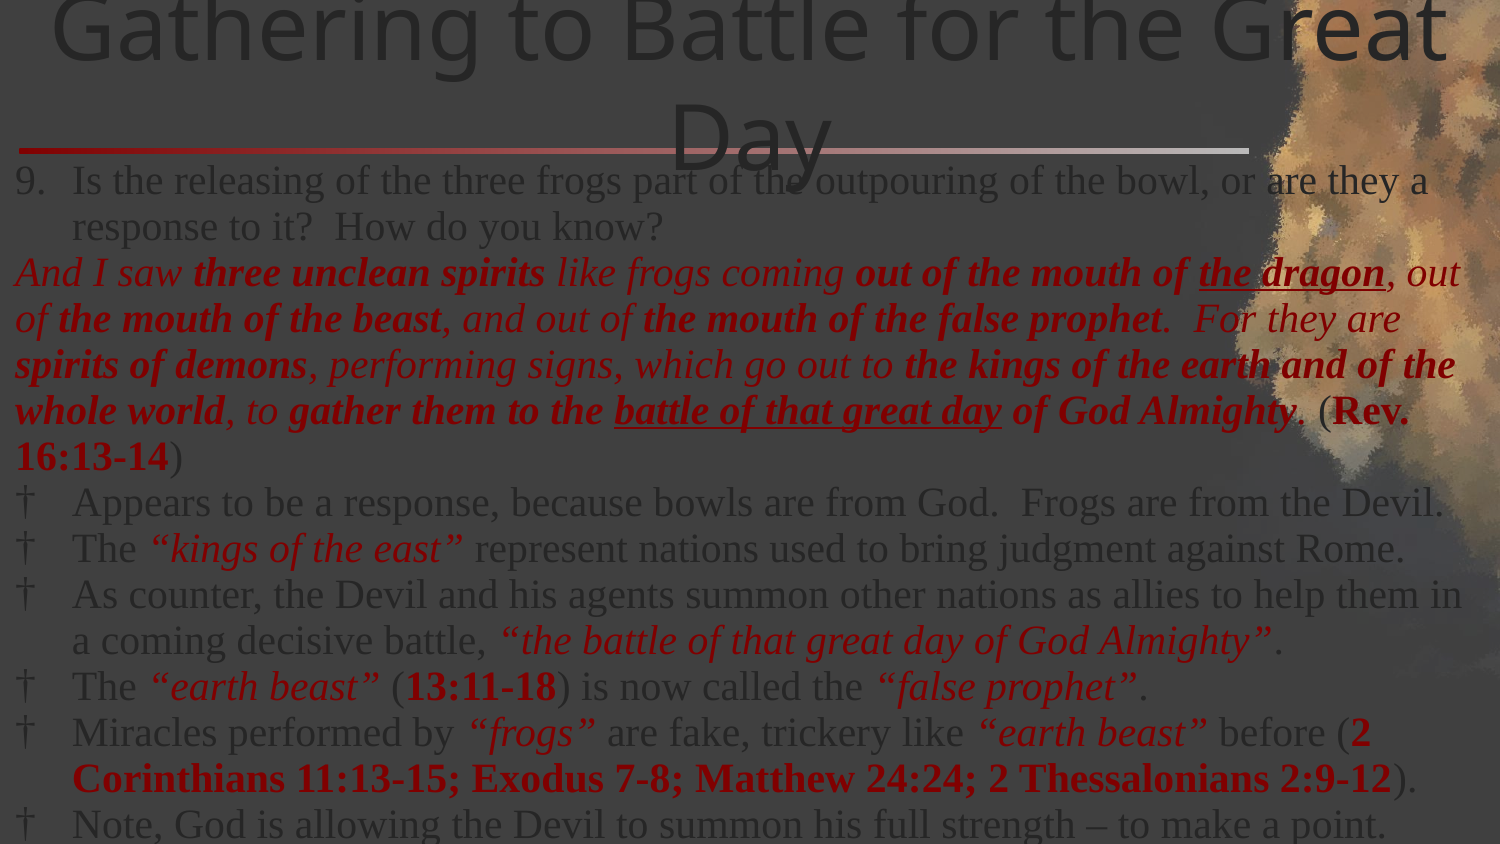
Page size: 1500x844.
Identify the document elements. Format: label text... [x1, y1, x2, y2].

title Gathering to Battle for the Great Day [7, 7, 1493, 150]
list Is the releasing of the three frogs part of the outpouring of the bowl, or are they a response to it? How do you know? And I saw three unclean spirits like frogs coming out of the mouth of the dragon, out of the mouth of the beast, and out of the mouth of the false prophet. For they are spirits of demons, performing signs, which go out to the kings of the earth and of the whole world, to gather them to the battle of that great day of God Almighty. (Rev. 16:13-14) Appears to be a response, because bowls are from God. Frogs are from the Devil. The “kings of the east” represent nations used to bring judgment against Rome. As counter, the Devil and his agents summon other nations as allies to help them in a coming decisive battle, “the battle of that great day of God Almighty”. The “earth beast” (13:11-18) is now called the “false prophet”. Miracles performed by “frogs” are fake, trickery like “earth beast” before (2 Corinthians 11:13-15; Exodus 7-8; Matthew 24:24; 2 Thessalonians 2:9-12). Note, God is allowing the Devil to summon his full strength – to make a point. [7, 150, 1493, 830]
